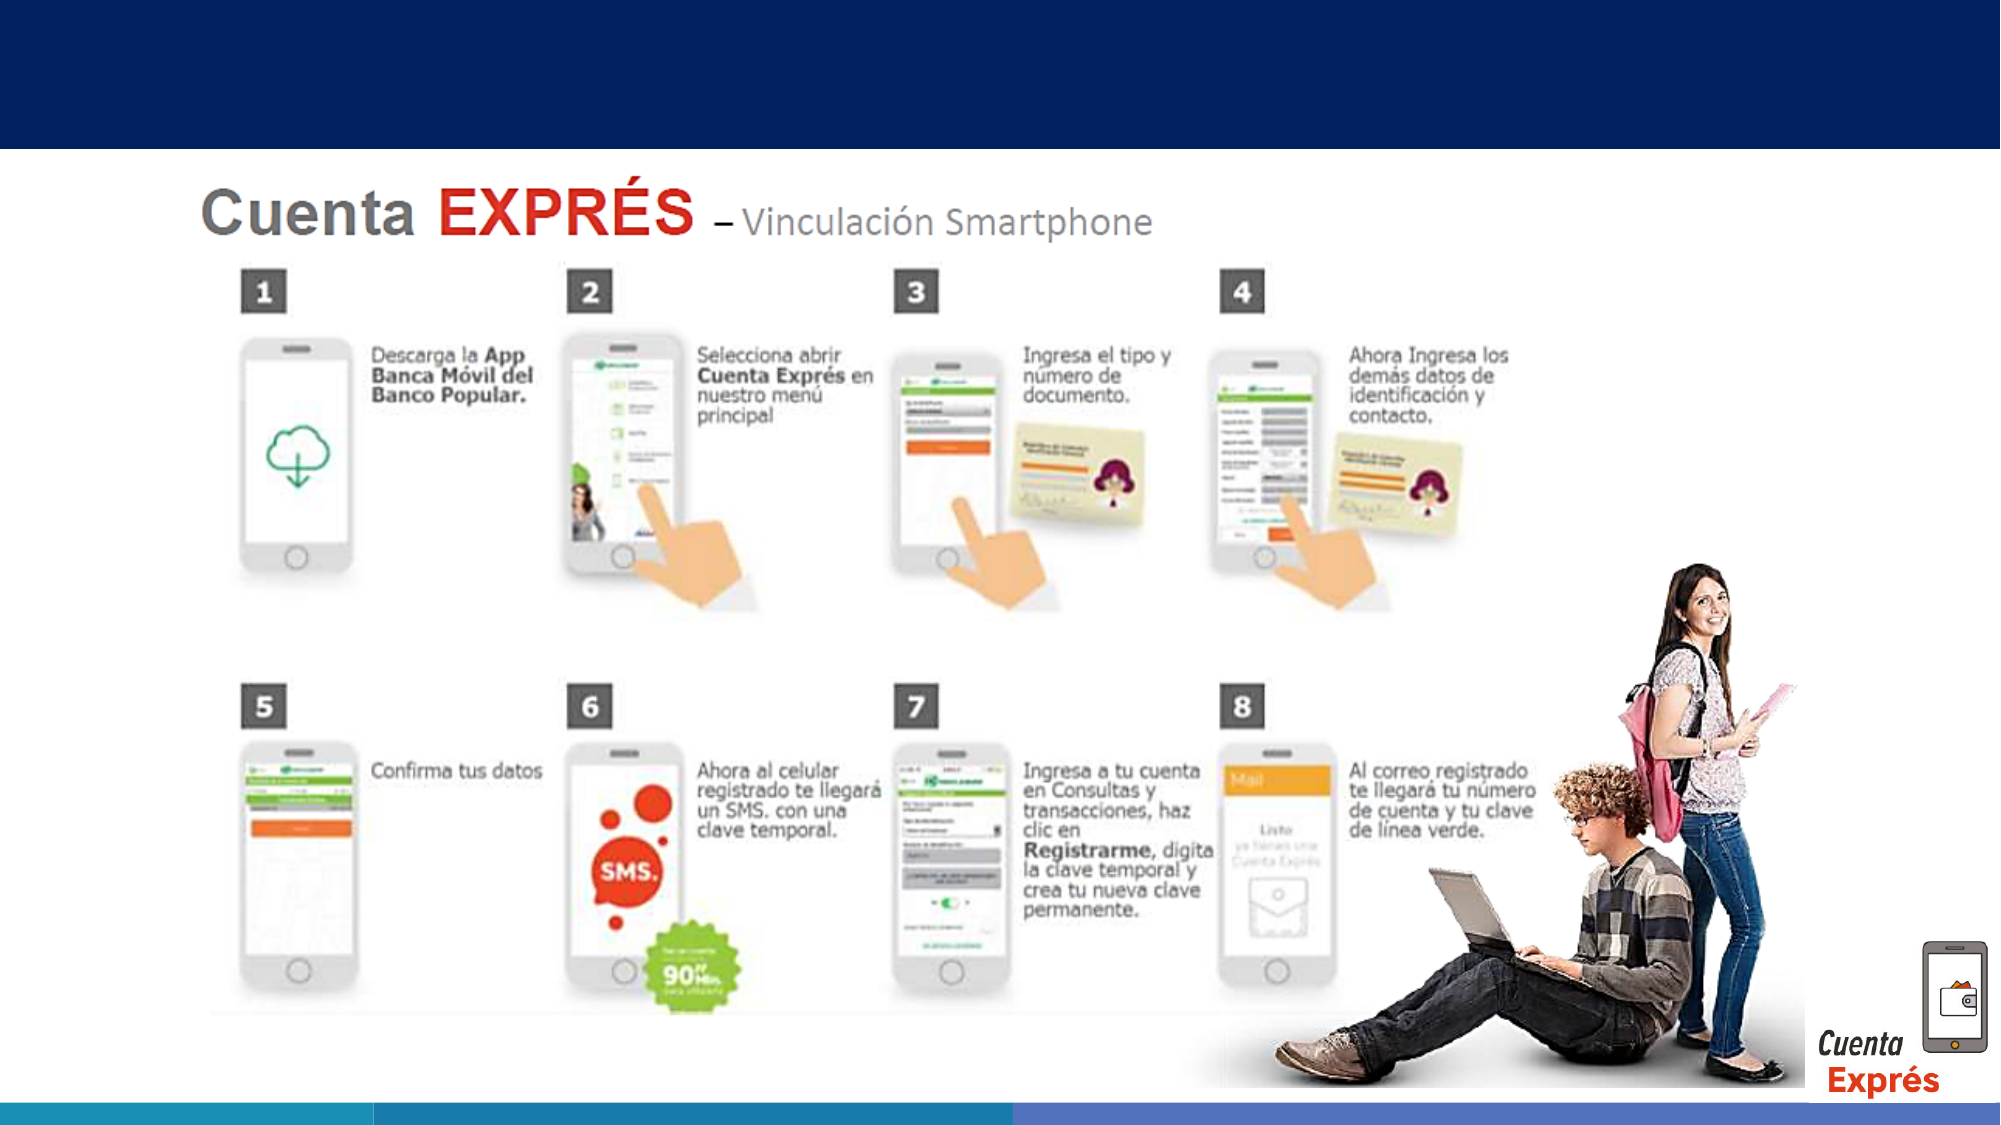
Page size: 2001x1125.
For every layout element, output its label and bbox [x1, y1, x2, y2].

text_box [0, 1102, 2000, 1125]
text_box [0, 0, 2000, 149]
picture [1809, 940, 1996, 1103]
picture [163, 164, 1805, 1088]
